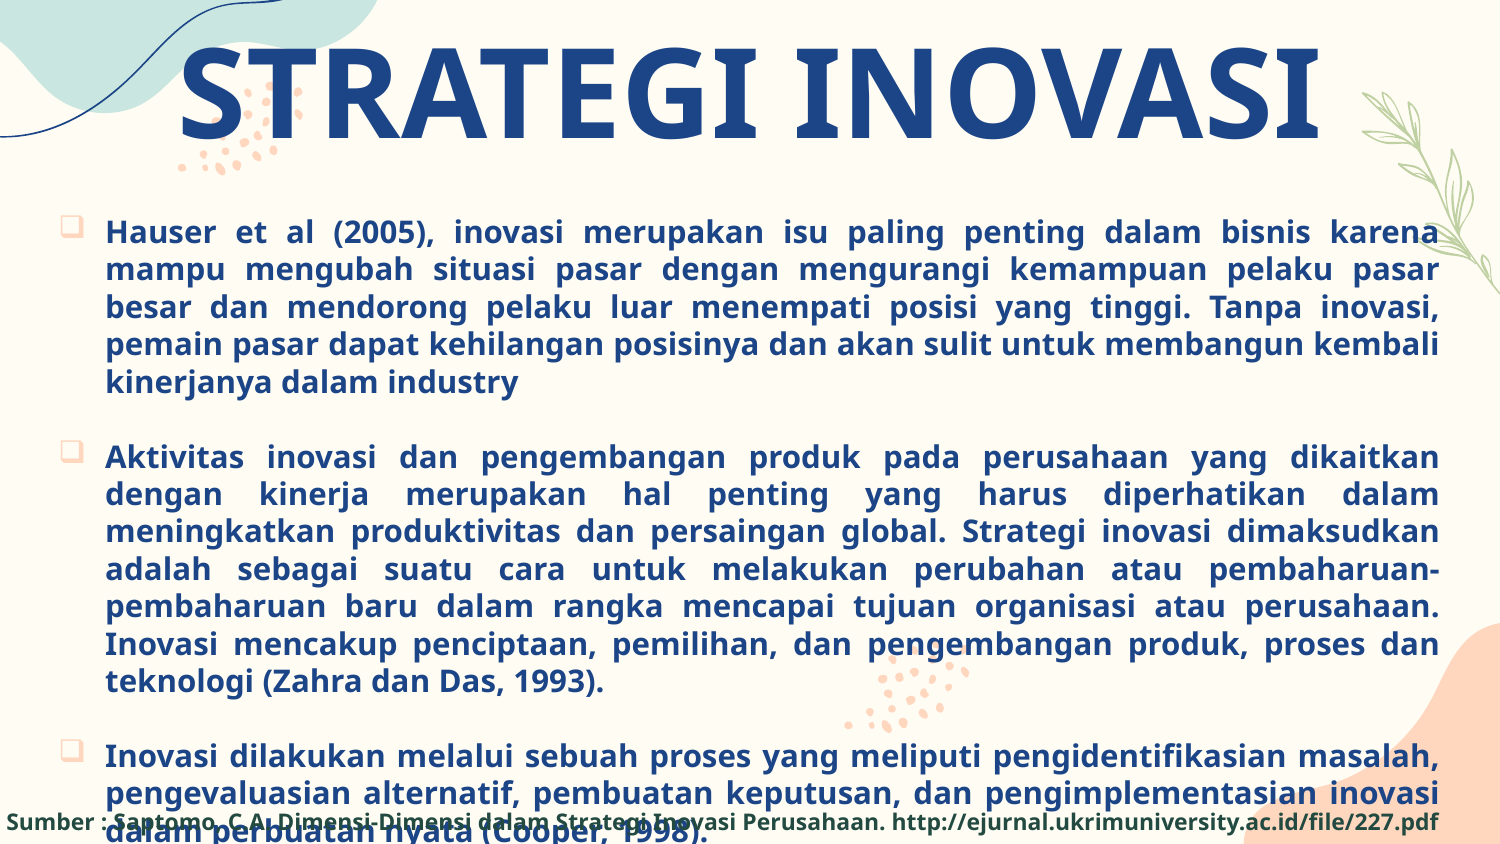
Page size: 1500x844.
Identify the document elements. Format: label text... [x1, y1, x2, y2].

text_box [858, 623, 955, 749]
text_box STRATEGI INOVASI [75, 27, 1425, 151]
text_box Hauser et al (2005), inovasi merupakan isu paling penting dalam bisnis karena mampu mengubah situasi pasar dengan mengurangi kemampuan pelaku pasar besar dan mendorong pelaku luar menempati posisi yang tinggi. Tanpa inovasi, pemain pasar dapat kehilangan posisinya dan akan sulit untuk membangun kembali kinerjanya dalam industry Aktivitas inovasi dan pengembangan produk pada perusahaan yang dikaitkan dengan kinerja merupakan hal penting yang harus diperhatikan dalam meningkatkan produktivitas dan persaingan global. Strategi inovasi dimaksudkan adalah sebagai suatu cara untuk melakukan perubahan atau pembaharuan-pembaharuan baru dalam rangka mencapai tujuan organisasi atau perusahaan. Inovasi mencakup penciptaan, pemilihan, dan pengembangan produk, proses dan teknologi (Zahra dan Das, 1993). Inovasi dilakukan melalui sebuah proses yang meliputi pengidentifikasian masalah, pengevaluasian alternatif, pembuatan keputusan, dan pengimplementasian inovasi dalam perbuatan nyata (Cooper, 1998). [43, 197, 1457, 800]
text_box Sumber : Saptomo, C.A. Dimensi-Dimensi dalam Strategi Inovasi Perusahaan. http://ejurnal.ukrimuniversity.ac.id/file/227.pdf [0, 800, 1500, 843]
